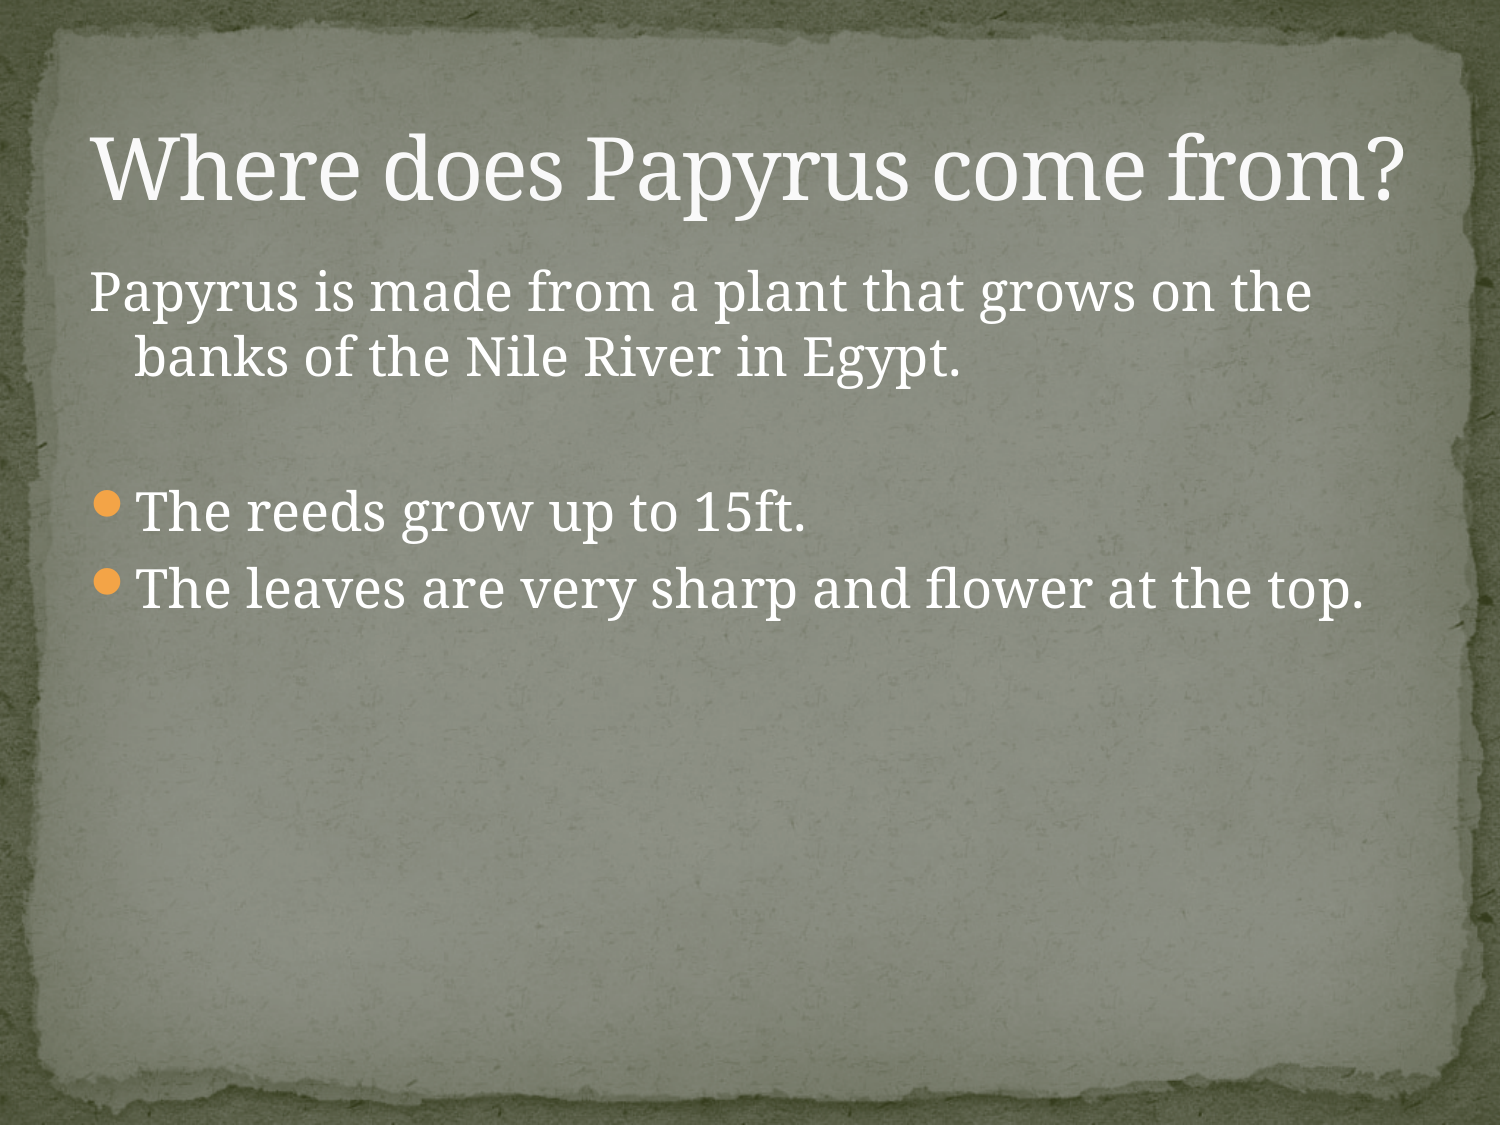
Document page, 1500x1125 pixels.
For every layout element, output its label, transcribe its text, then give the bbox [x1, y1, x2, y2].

title Where does Papyrus come from? [74, 24, 1425, 225]
list Papyrus is made from a plant that grows on the banks of the Nile River in Egypt. The reeds grow up to 15ft. The leaves are very sharp and flower at the top. [75, 249, 1425, 1000]
